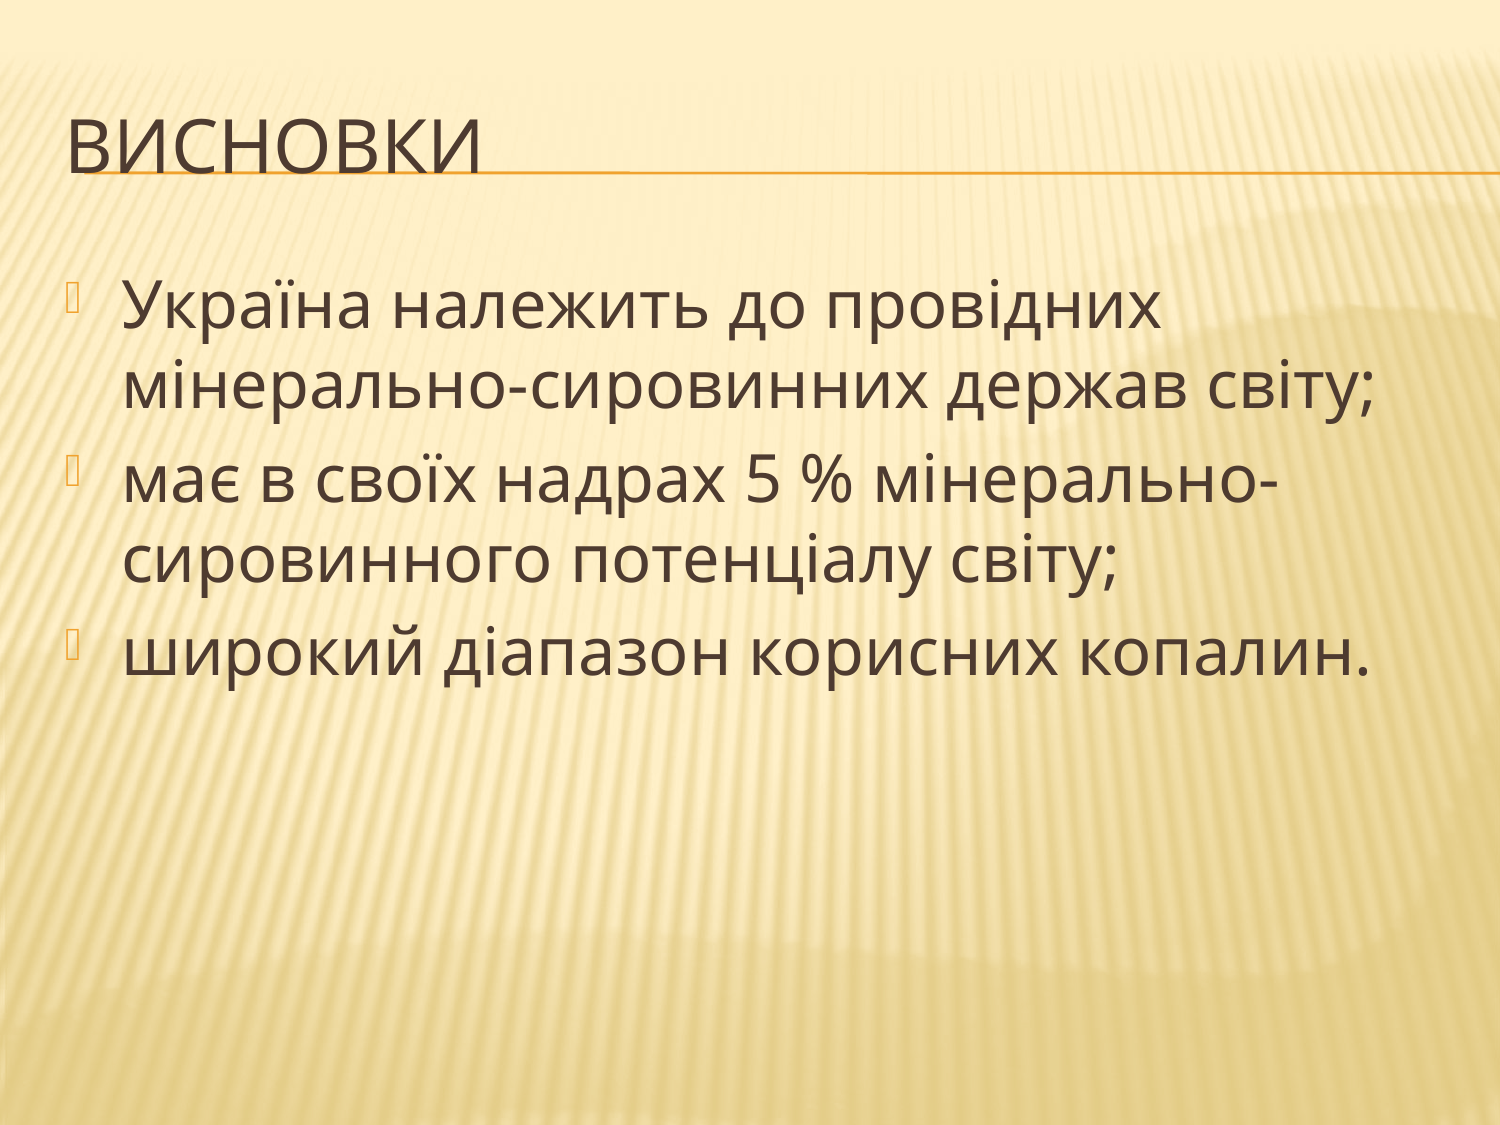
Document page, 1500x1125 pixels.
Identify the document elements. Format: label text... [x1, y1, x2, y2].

title Висновки [50, 75, 1475, 213]
list Україна належить до провідних мінерально-сировинних держав світу; має в своїх надрах 5 % мінерально-сировинного потенціалу світу; широкий діапазон корисних копалин. [50, 254, 1475, 998]
